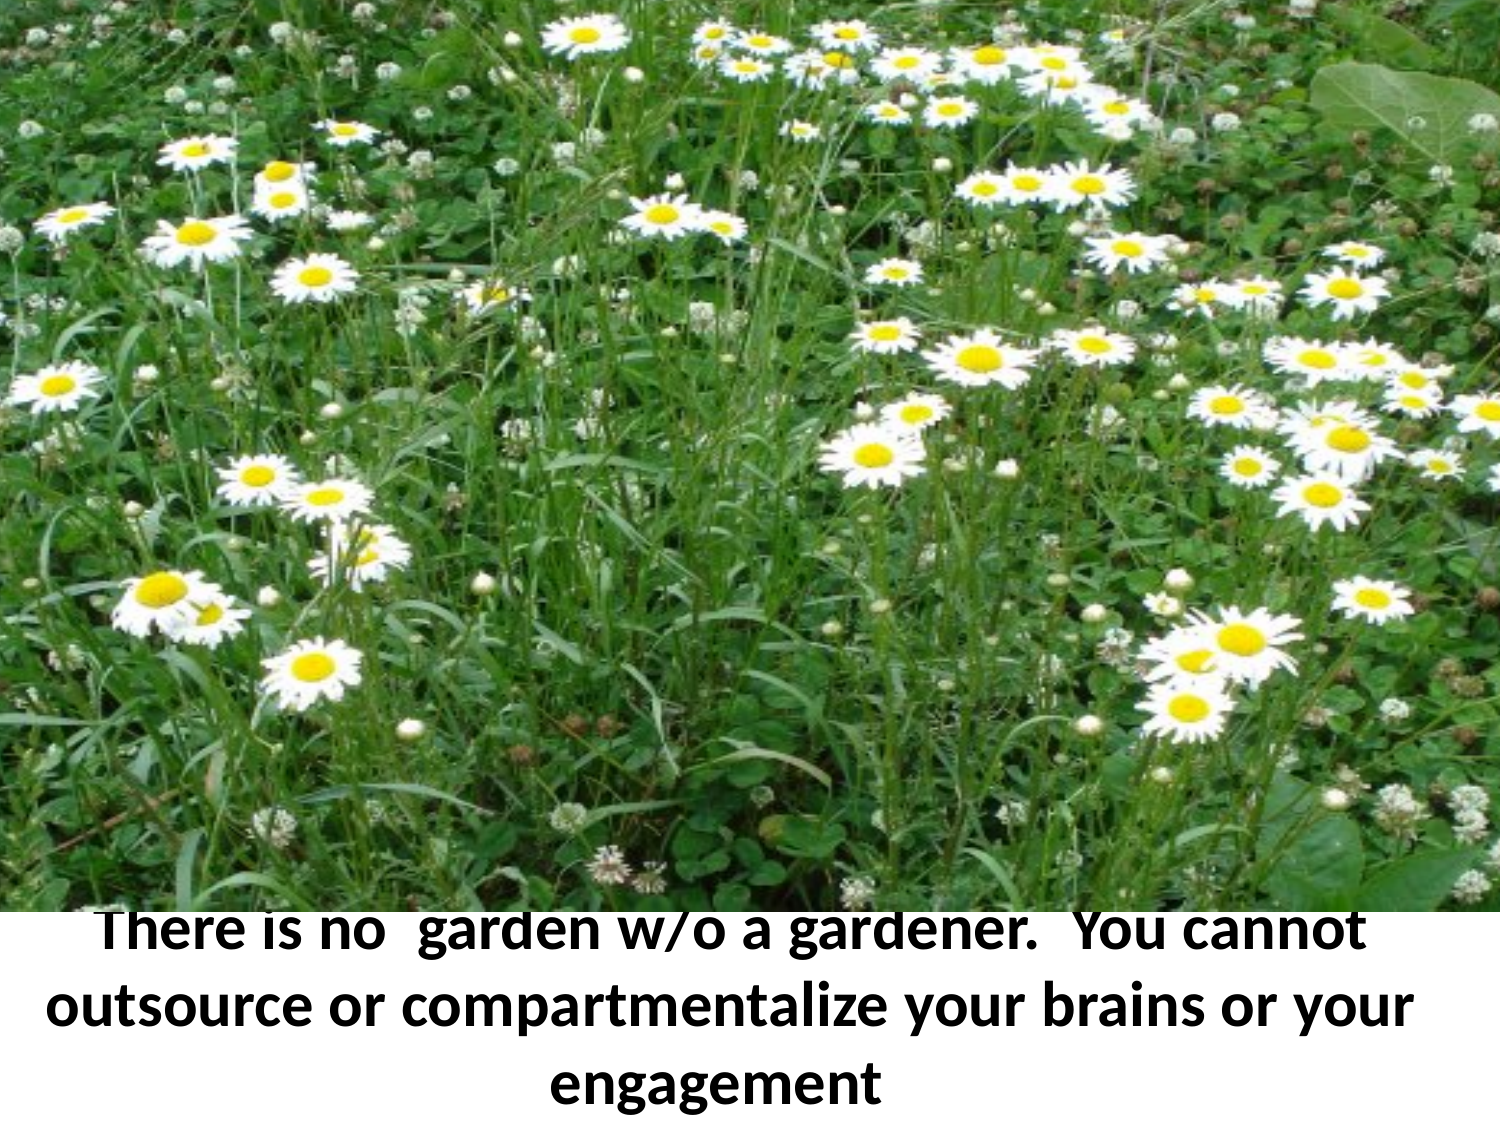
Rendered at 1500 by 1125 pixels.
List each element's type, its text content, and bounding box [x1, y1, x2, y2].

picture [0, 0, 1500, 912]
title There is no garden w/o a gardener. You cannot outsource or compartmentalize your brains or your engagement [0, 918, 1463, 1125]
